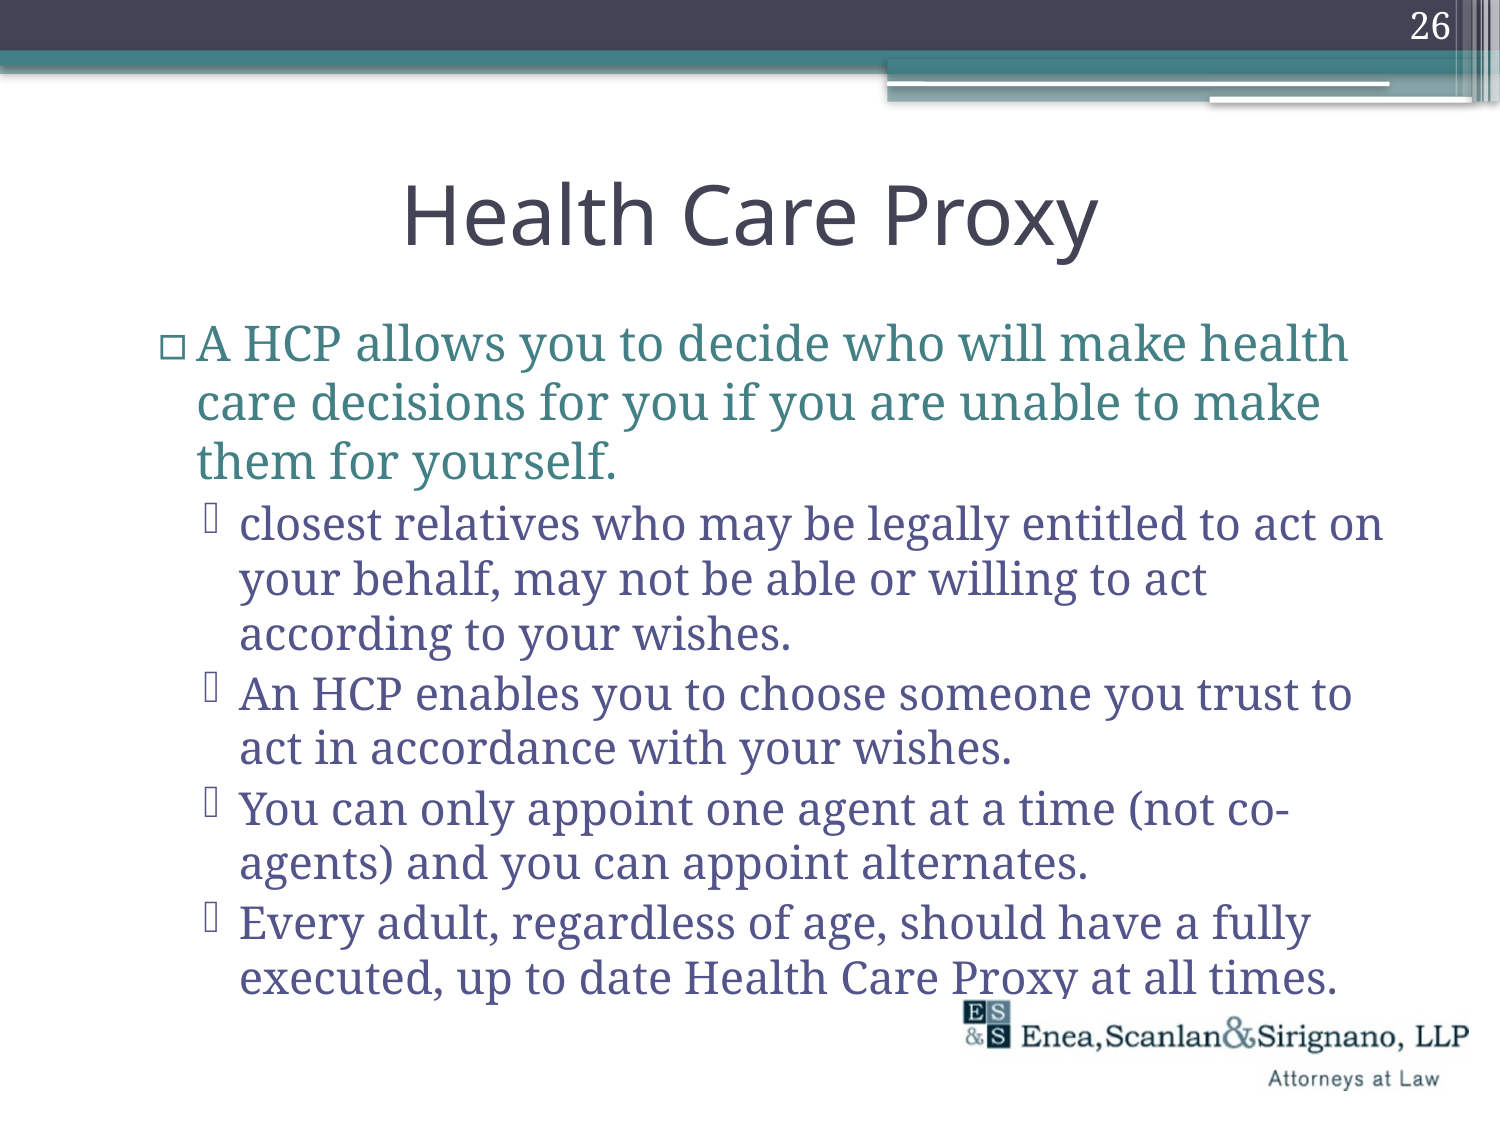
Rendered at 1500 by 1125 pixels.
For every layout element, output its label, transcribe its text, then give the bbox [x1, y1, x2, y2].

slide_number 26 [1341, 0, 1466, 61]
list A HCP allows you to decide who will make health care decisions for you if you are unable to make them for yourself. closest relatives who may be legally entitled to act on your behalf, may not be able or willing to act according to your wishes. An HCP enables you to choose someone you trust to act in accordance with your wishes. You can only appoint one agent at a time (not co-agents) and you can appoint alternates. Every adult, regardless of age, should have a fully executed, up to date Health Care Proxy at all times. [75, 304, 1425, 1015]
picture [962, 999, 1470, 1092]
title Health Care Proxy [75, 125, 1425, 300]
